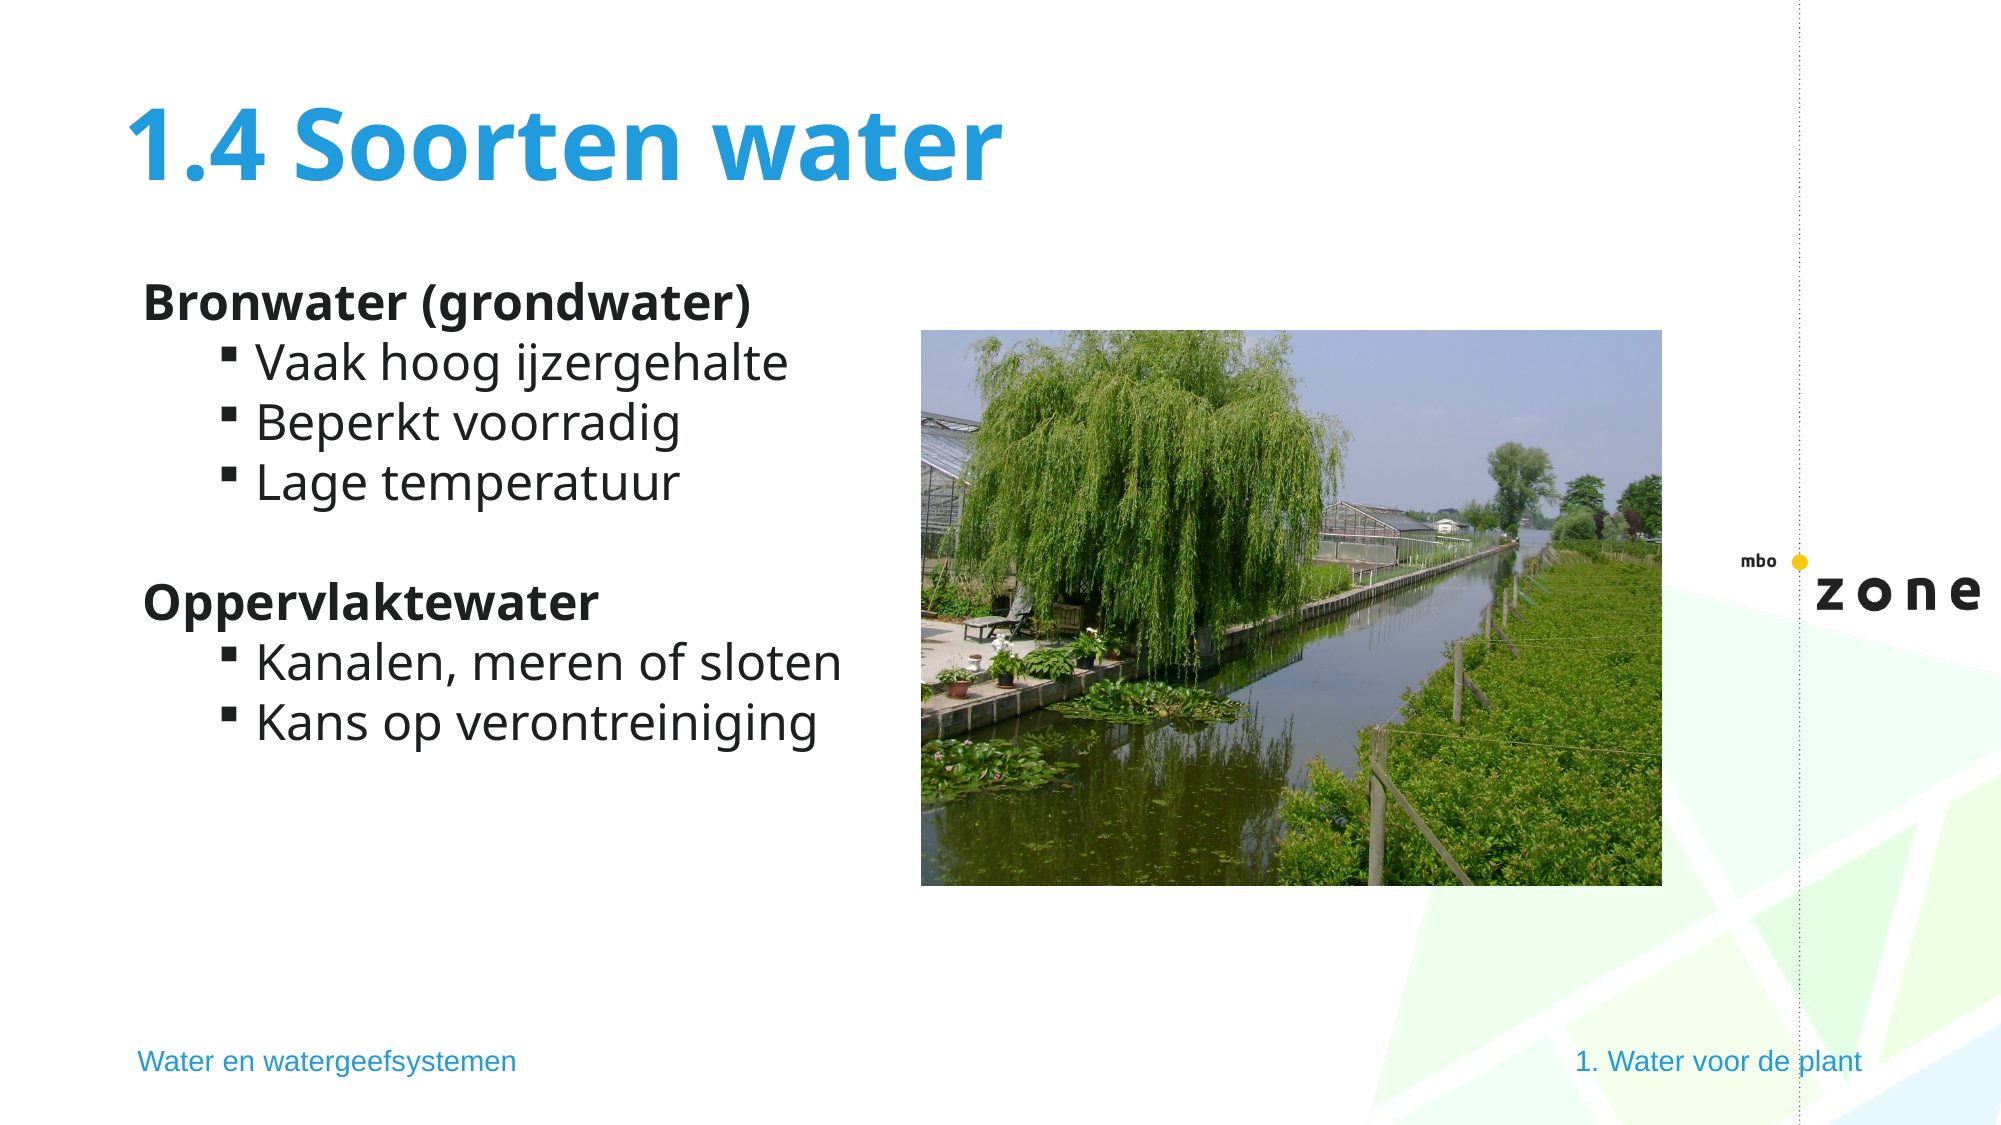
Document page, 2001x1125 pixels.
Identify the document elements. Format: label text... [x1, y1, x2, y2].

picture [921, 0, 2001, 1125]
list Bronwater (grondwater) Vaak hoog ijzergehalte Beperkt voorradig Lage temperatuur Oppervlaktewater Kanalen, meren of sloten Kans op verontreiniging [142, 270, 1413, 984]
list Water en watergeefsystemen [137, 1042, 639, 1103]
list 1. Water voor de plant [1412, 1042, 1863, 1103]
title 1.4 Soorten water [124, 94, 1607, 272]
